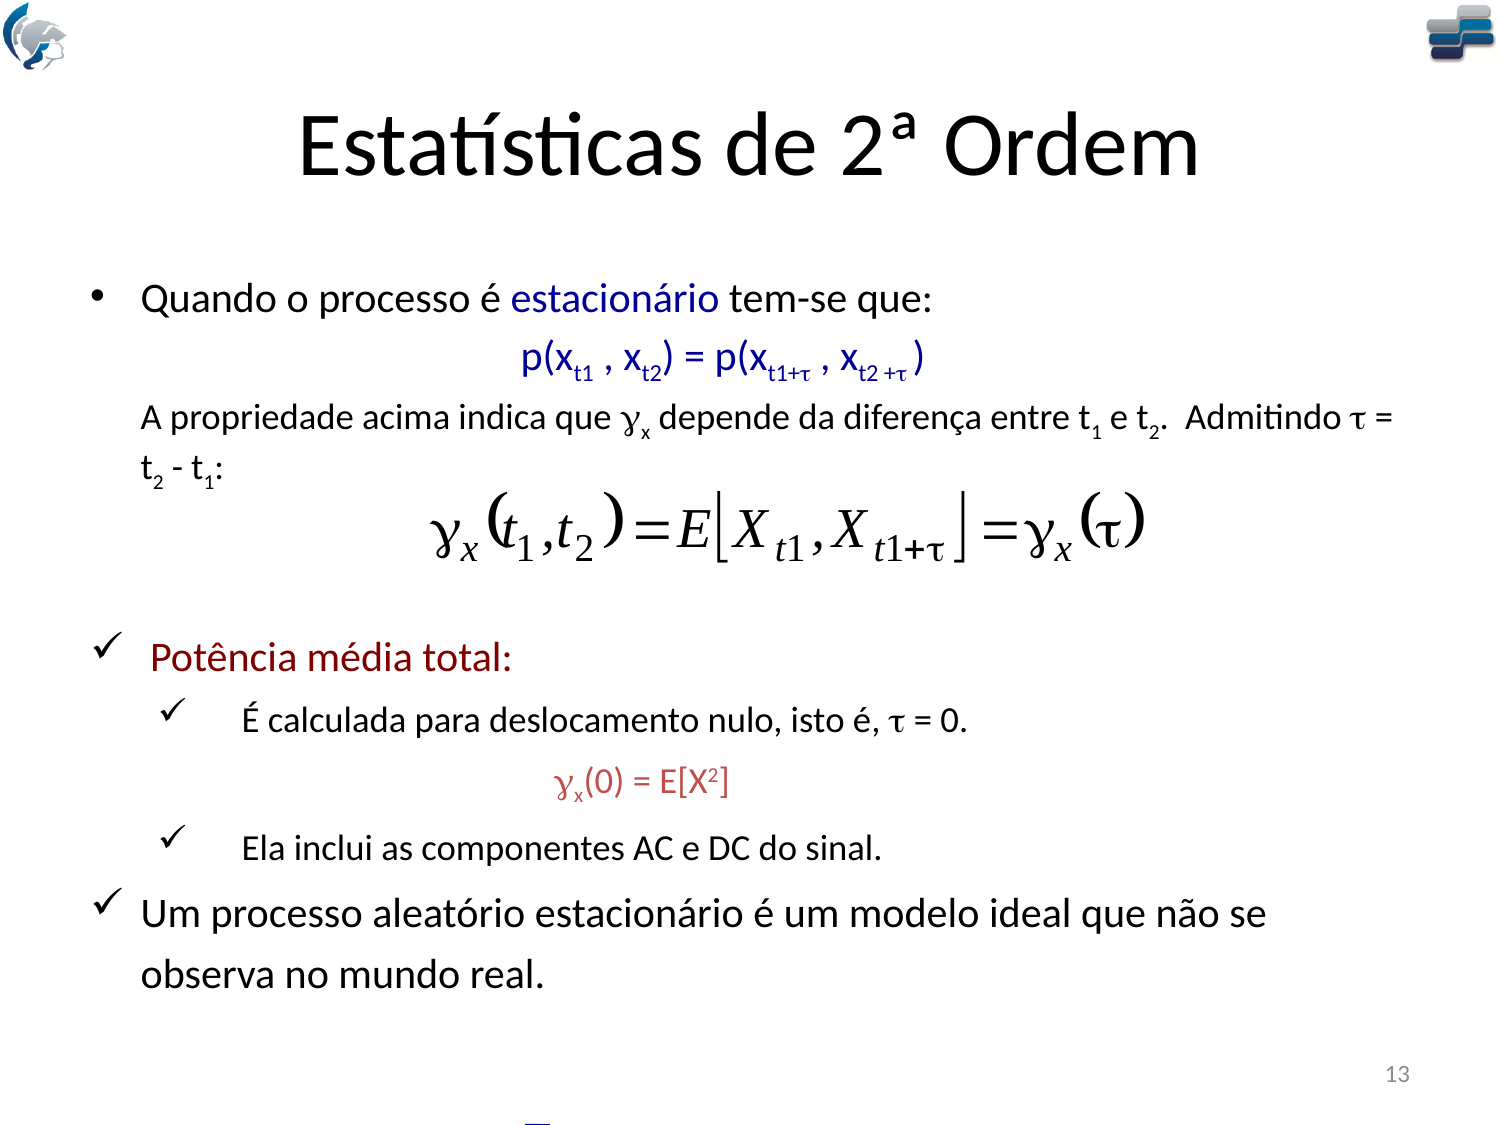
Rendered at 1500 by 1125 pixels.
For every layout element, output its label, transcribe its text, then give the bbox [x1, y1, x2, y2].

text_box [418, 491, 1151, 576]
picture [0, 2, 77, 72]
title Estatísticas de 2ª Ordem [75, 45, 1425, 233]
slide_number 13 [1074, 1042, 1425, 1103]
picture [1423, 3, 1500, 67]
list Quando o processo é estacionário tem-se que: p(xt1 , xt2) = p(xt1+ , xt2 + ) A propriedade acima indica que x depende da diferença entre t1 e t2. Admitindo  = t2 - t1: Potência média total: É calculada para deslocamento nulo, isto é,  = 0. x(0) = E[X2] Ela inclui as componentes AC e DC do sinal. Um processo aleatório estacionário é um modelo ideal que não se observa no mundo real. [75, 262, 1425, 1005]
